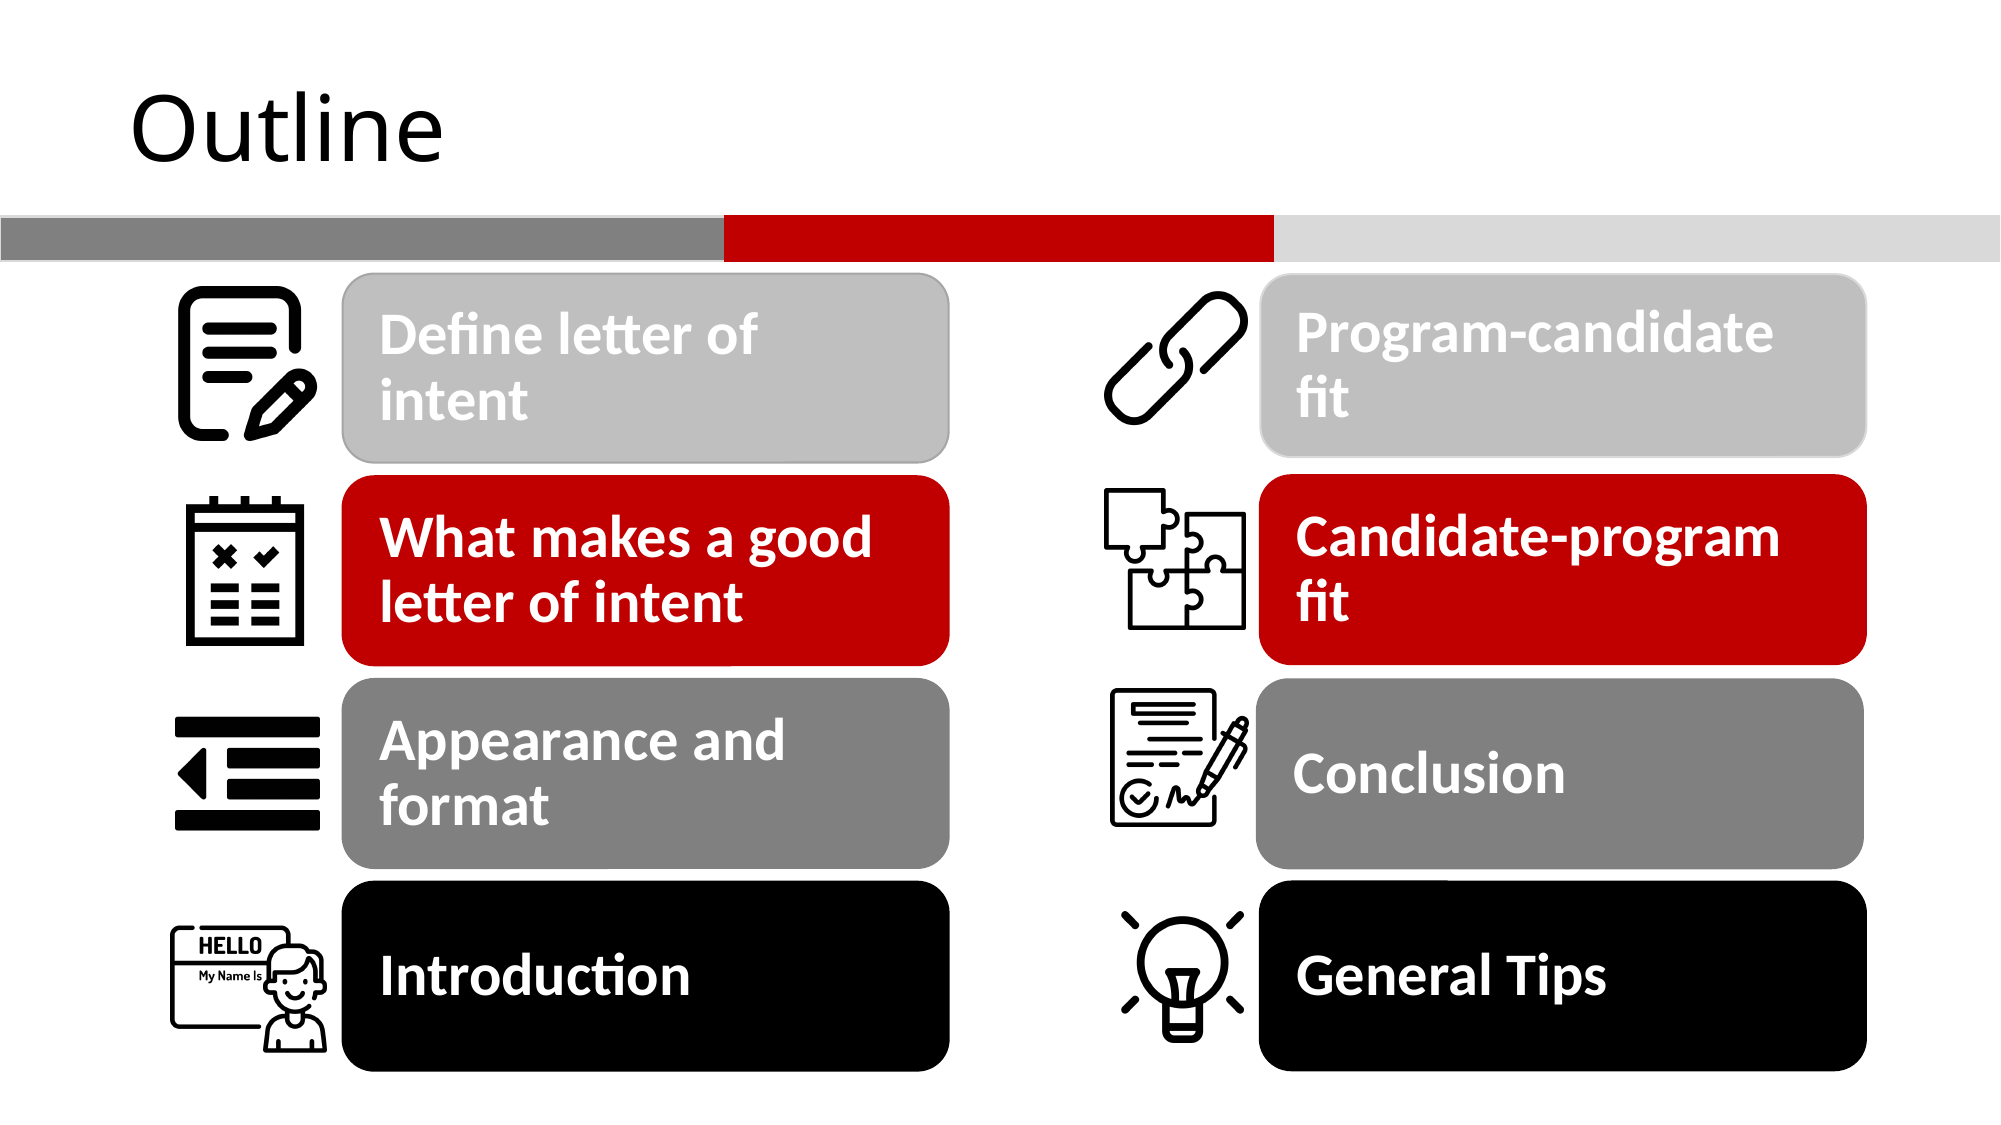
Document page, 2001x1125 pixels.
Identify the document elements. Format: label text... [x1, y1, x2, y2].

picture [170, 496, 320, 646]
picture [1110, 688, 1249, 827]
picture [170, 911, 327, 1067]
picture [1116, 911, 1227, 1043]
picture [1104, 488, 1246, 630]
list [342, 263, 949, 1081]
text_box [1227, 271, 1899, 1078]
title Outline [113, 22, 1802, 241]
picture [170, 286, 325, 441]
picture [1104, 286, 1248, 430]
picture [175, 701, 320, 846]
